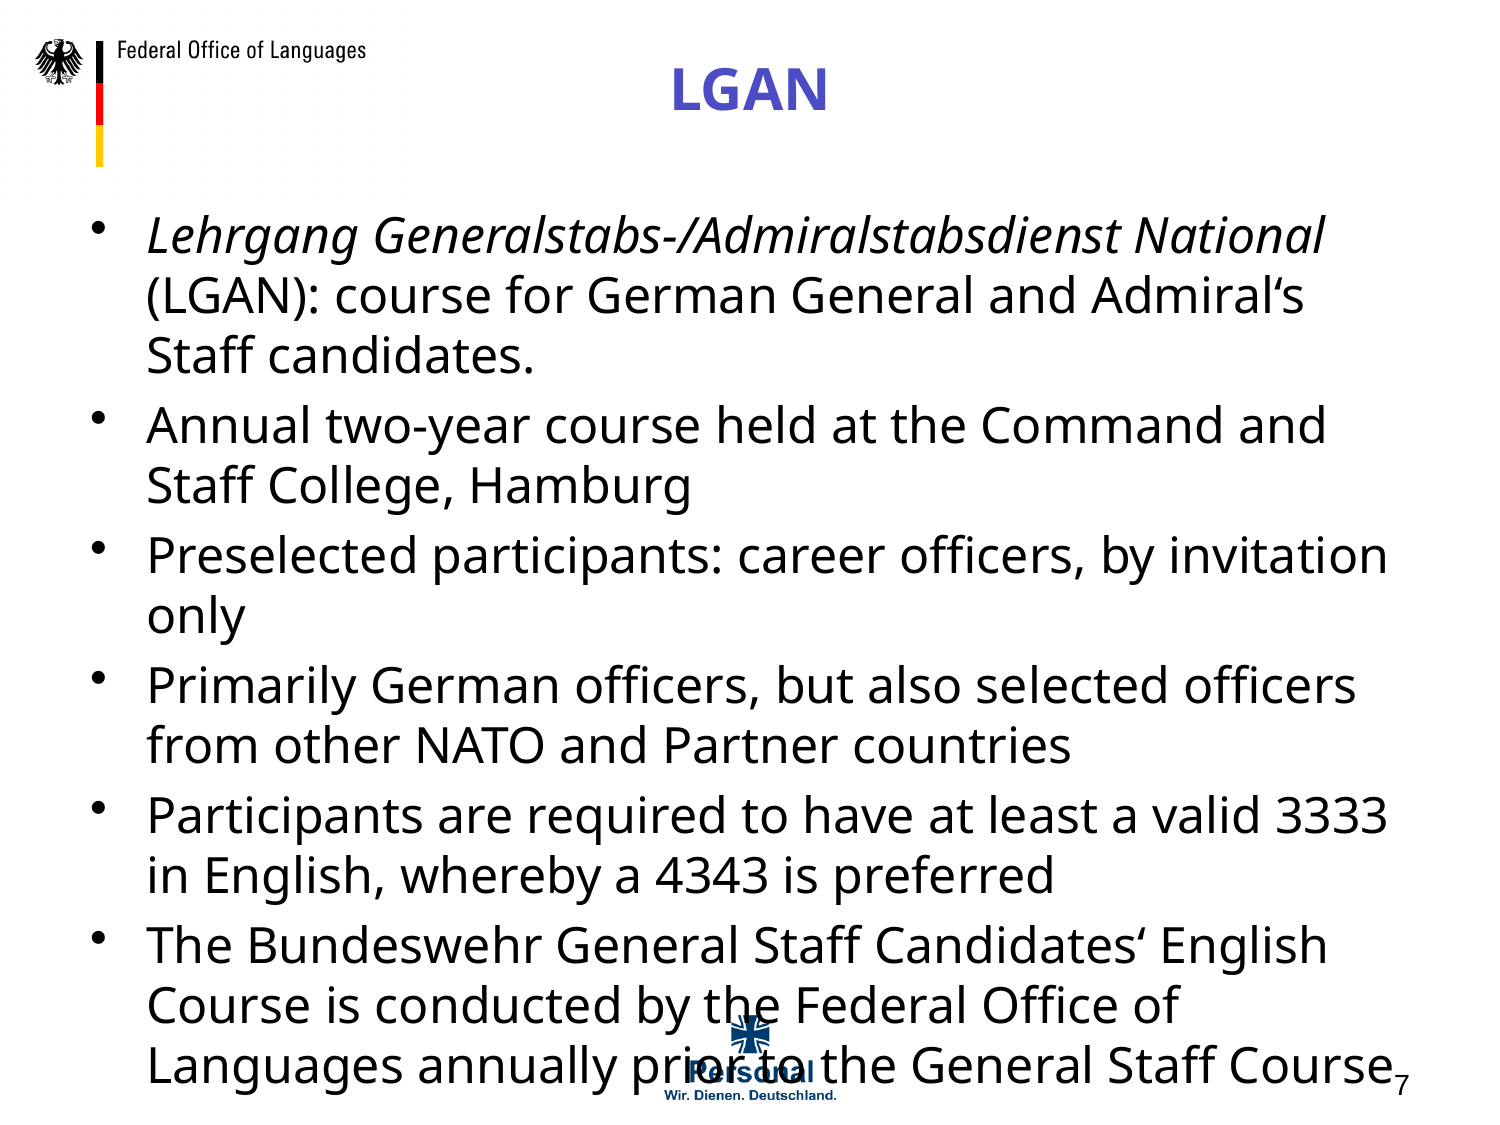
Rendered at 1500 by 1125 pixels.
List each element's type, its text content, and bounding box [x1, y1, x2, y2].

picture [0, 0, 425, 209]
list Lehrgang Generalstabs-/Admiralstabsdienst National (LGAN): course for German General and Admiral‘s Staff candidates. Annual two-year course held at the Command and Staff College, Hamburg Preselected participants: career officers, by invitation only Primarily German officers, but also selected officers from other NATO and Partner countries Participants are required to have at least a valid 3333 in English, whereby a 4343 is preferred The Bundeswehr General Staff Candidates‘ English Course is conducted by the Federal Office of Languages annually prior to the General Staff Course [75, 196, 1425, 970]
title LGAN [75, 45, 1425, 161]
slide_number 7 [1074, 1058, 1425, 1125]
picture [664, 1015, 836, 1100]
